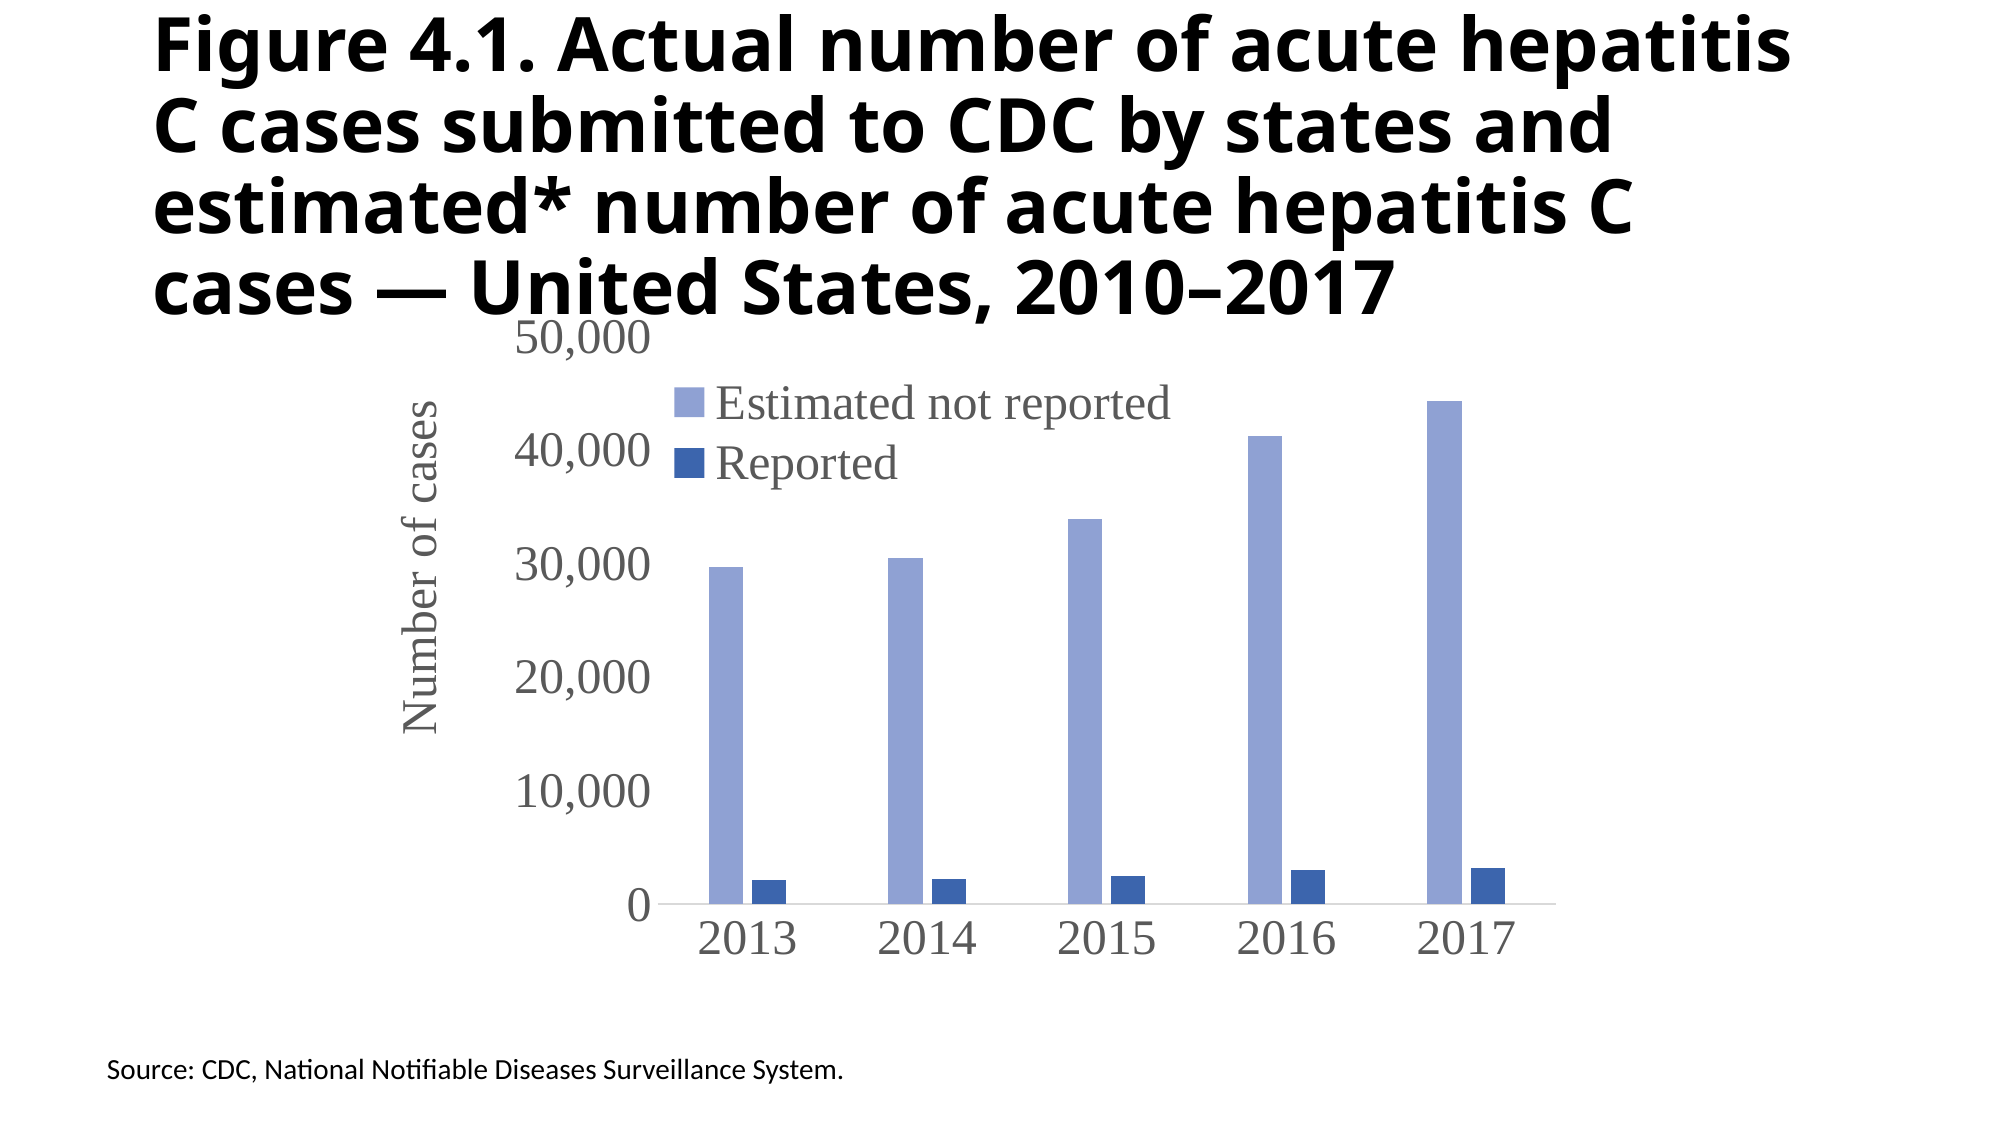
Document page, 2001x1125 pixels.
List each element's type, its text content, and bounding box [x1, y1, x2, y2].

text_box Source: CDC, National Notifiable Diseases Surveillance System. [92, 1042, 1578, 1093]
title Figure 4.1. Actual number of acute hepatitis C cases submitted to CDC by states and estimated* number of acute hepatitis C cases — United States, 2010–2017 [137, 59, 1863, 278]
chart [314, 308, 1578, 1013]
